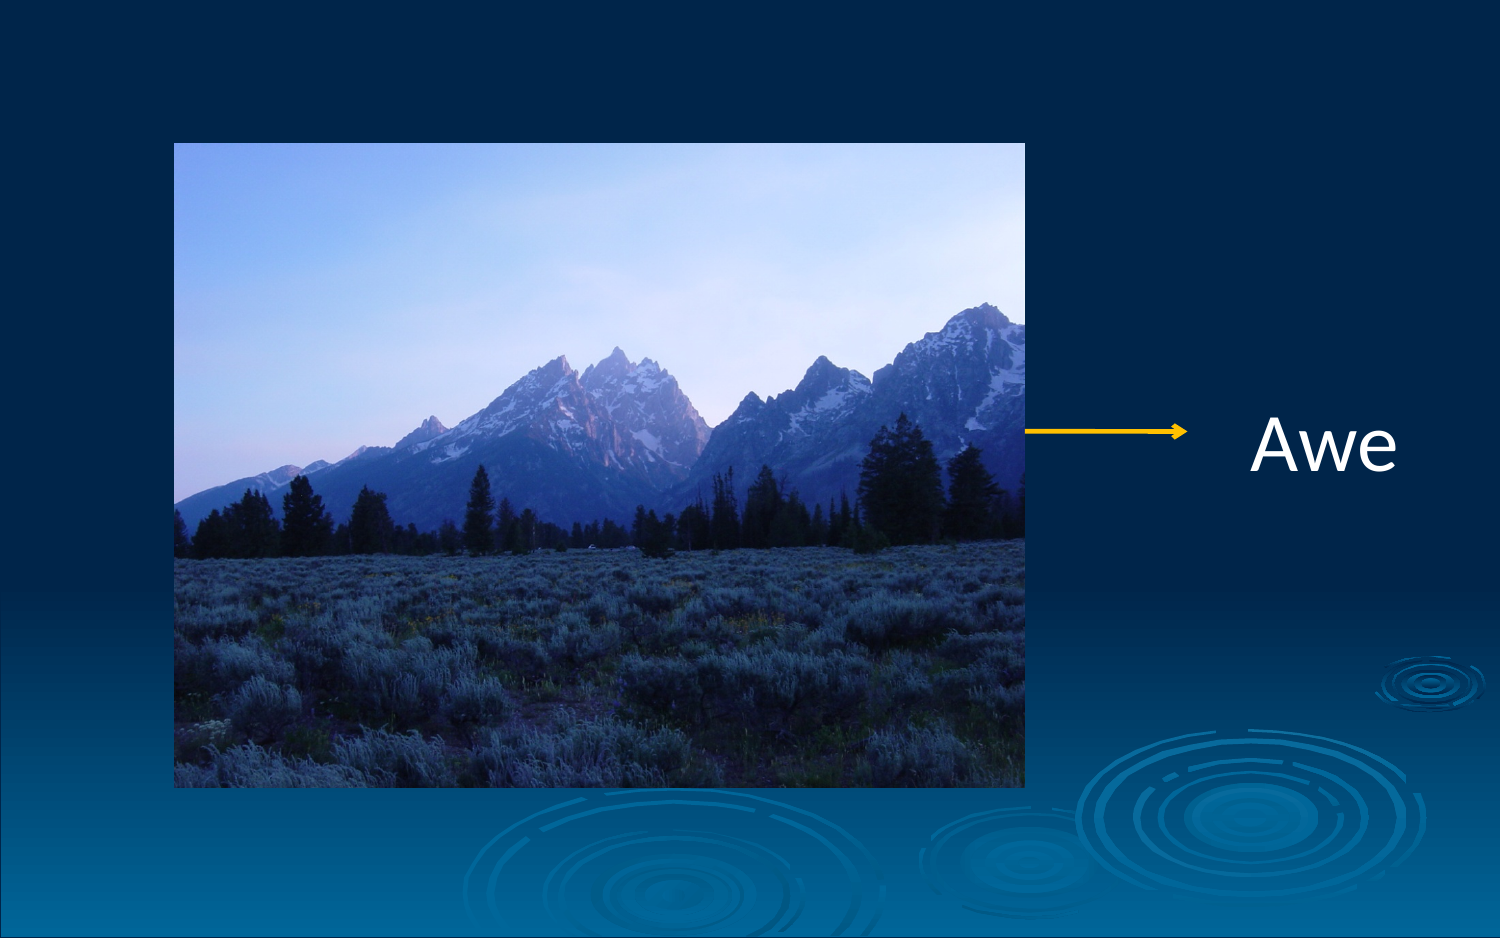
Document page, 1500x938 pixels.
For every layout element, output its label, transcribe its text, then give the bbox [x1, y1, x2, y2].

picture [174, 143, 1026, 788]
text_box Awe [1212, 381, 1438, 496]
